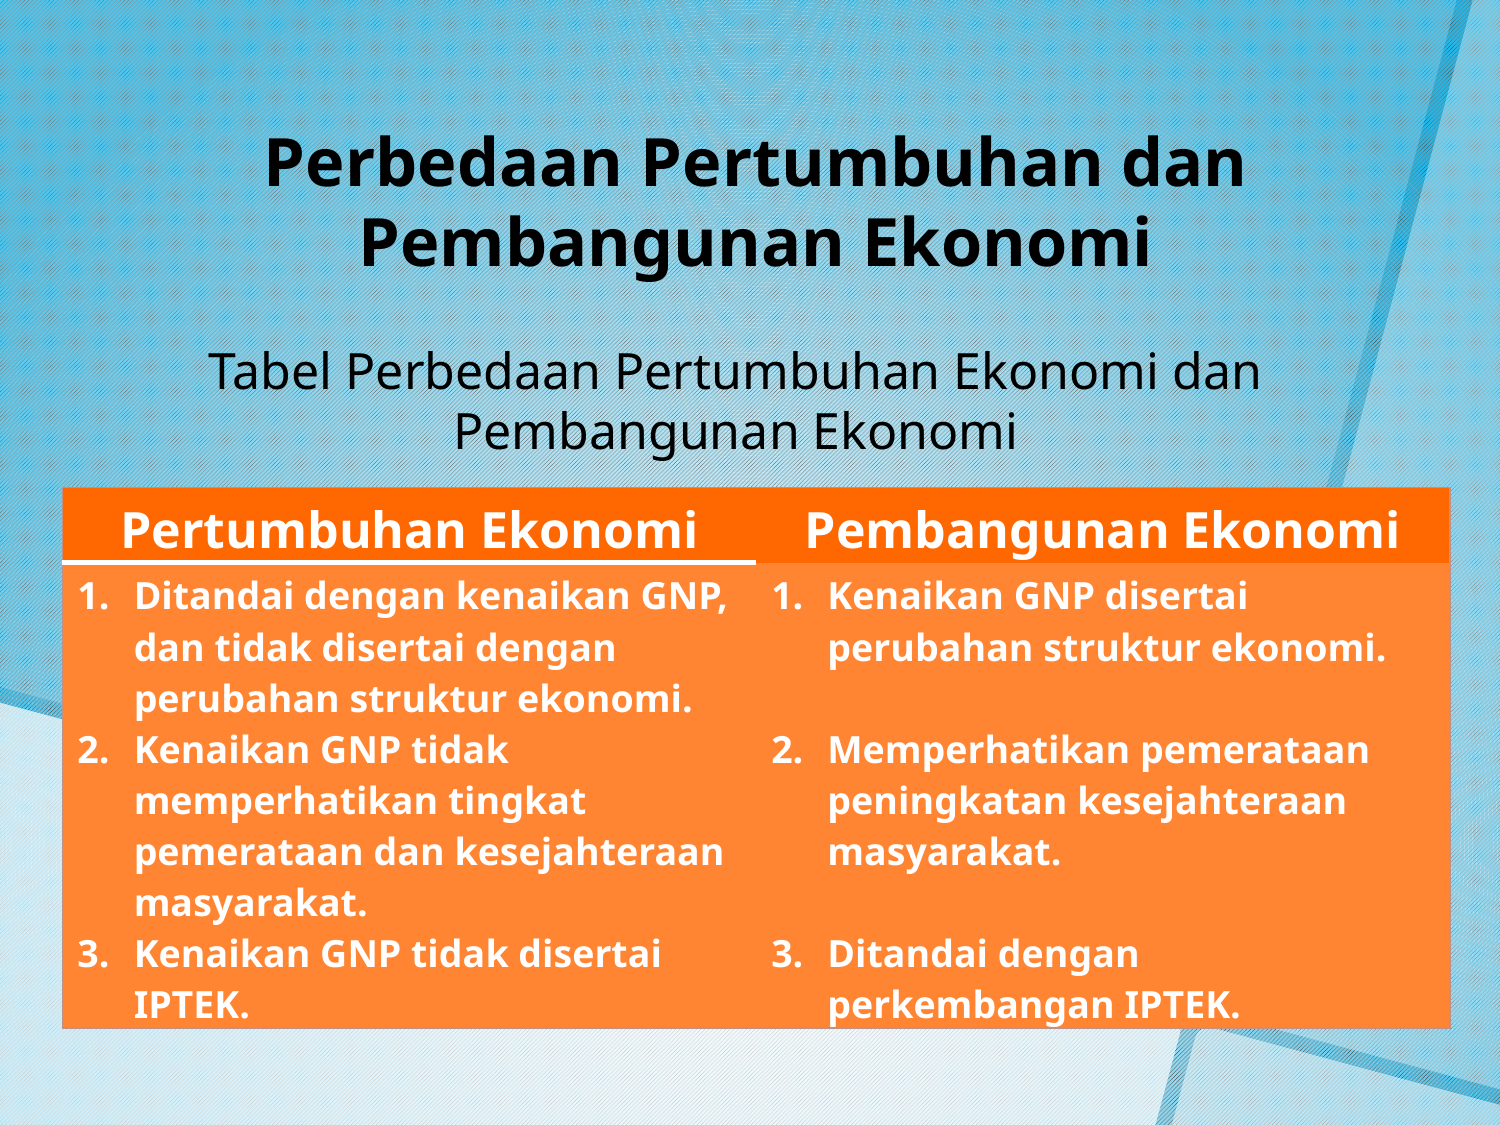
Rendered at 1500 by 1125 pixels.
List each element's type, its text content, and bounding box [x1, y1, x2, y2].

table_header Pembangunan Ekonomi [756, 488, 1449, 563]
text_box Tabel Perbedaan Pertumbuhan Ekonomi dan Pembangunan Ekonomi [98, 332, 1374, 467]
table_header Pertumbuhan Ekonomi [63, 488, 756, 560]
text_box Perbedaan Pertumbuhan dan Pembangunan Ekonomi [162, 112, 1350, 288]
table_cell Ditandai dengan kenaikan GNP, dan tidak disertai dengan perubahan struktur ekonomi. Kenaikan GNP tidak memperhatikan tingkat pemerataan dan kesejahteraan masyarakat. Kenaikan GNP tidak disertai IPTEK. [63, 565, 756, 1027]
table_cell Kenaikan GNP disertai perubahan struktur ekonomi. Memperhatikan pemerataan peningkatan kesejahteraan masyarakat. Ditandai dengan perkembangan IPTEK. [756, 563, 1449, 1027]
